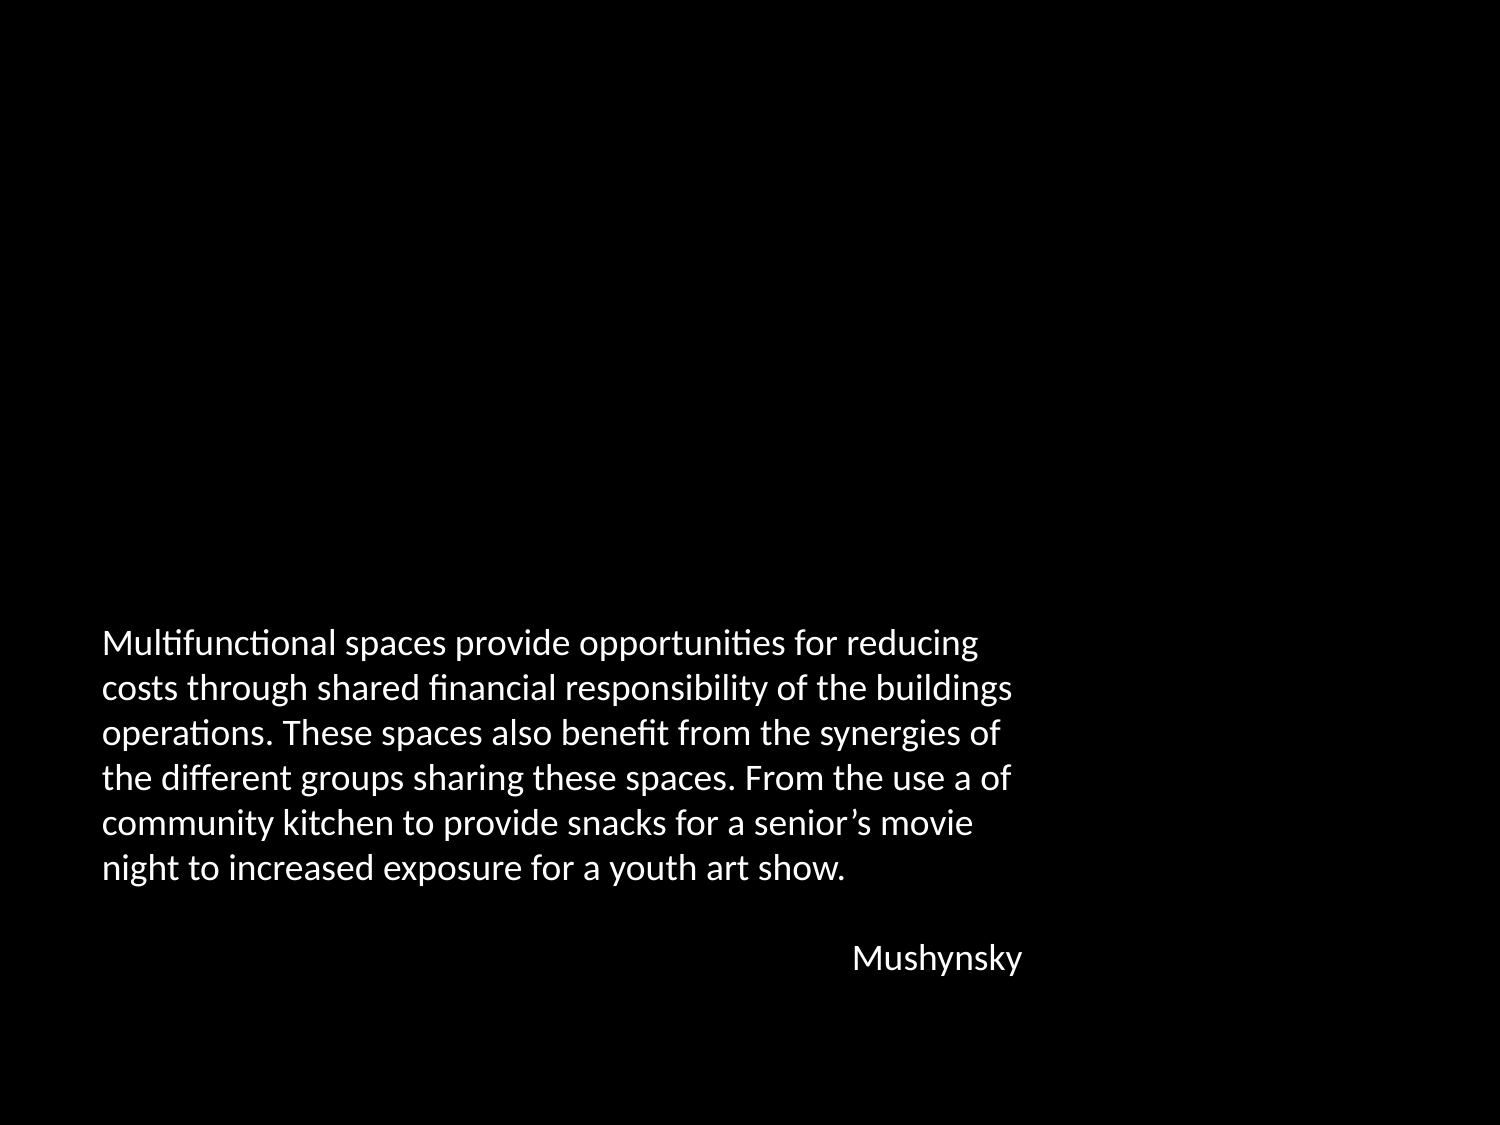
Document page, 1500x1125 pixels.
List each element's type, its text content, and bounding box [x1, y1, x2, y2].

text_box Multifunctional spaces provide opportunities for reducing costs through shared financial responsibility of the buildings operations. These spaces also benefit from the synergies of the different groups sharing these spaces. From the use a of community kitchen to provide snacks for a senior’s movie night to increased exposure for a youth art show. Mushynsky [87, 610, 1076, 986]
